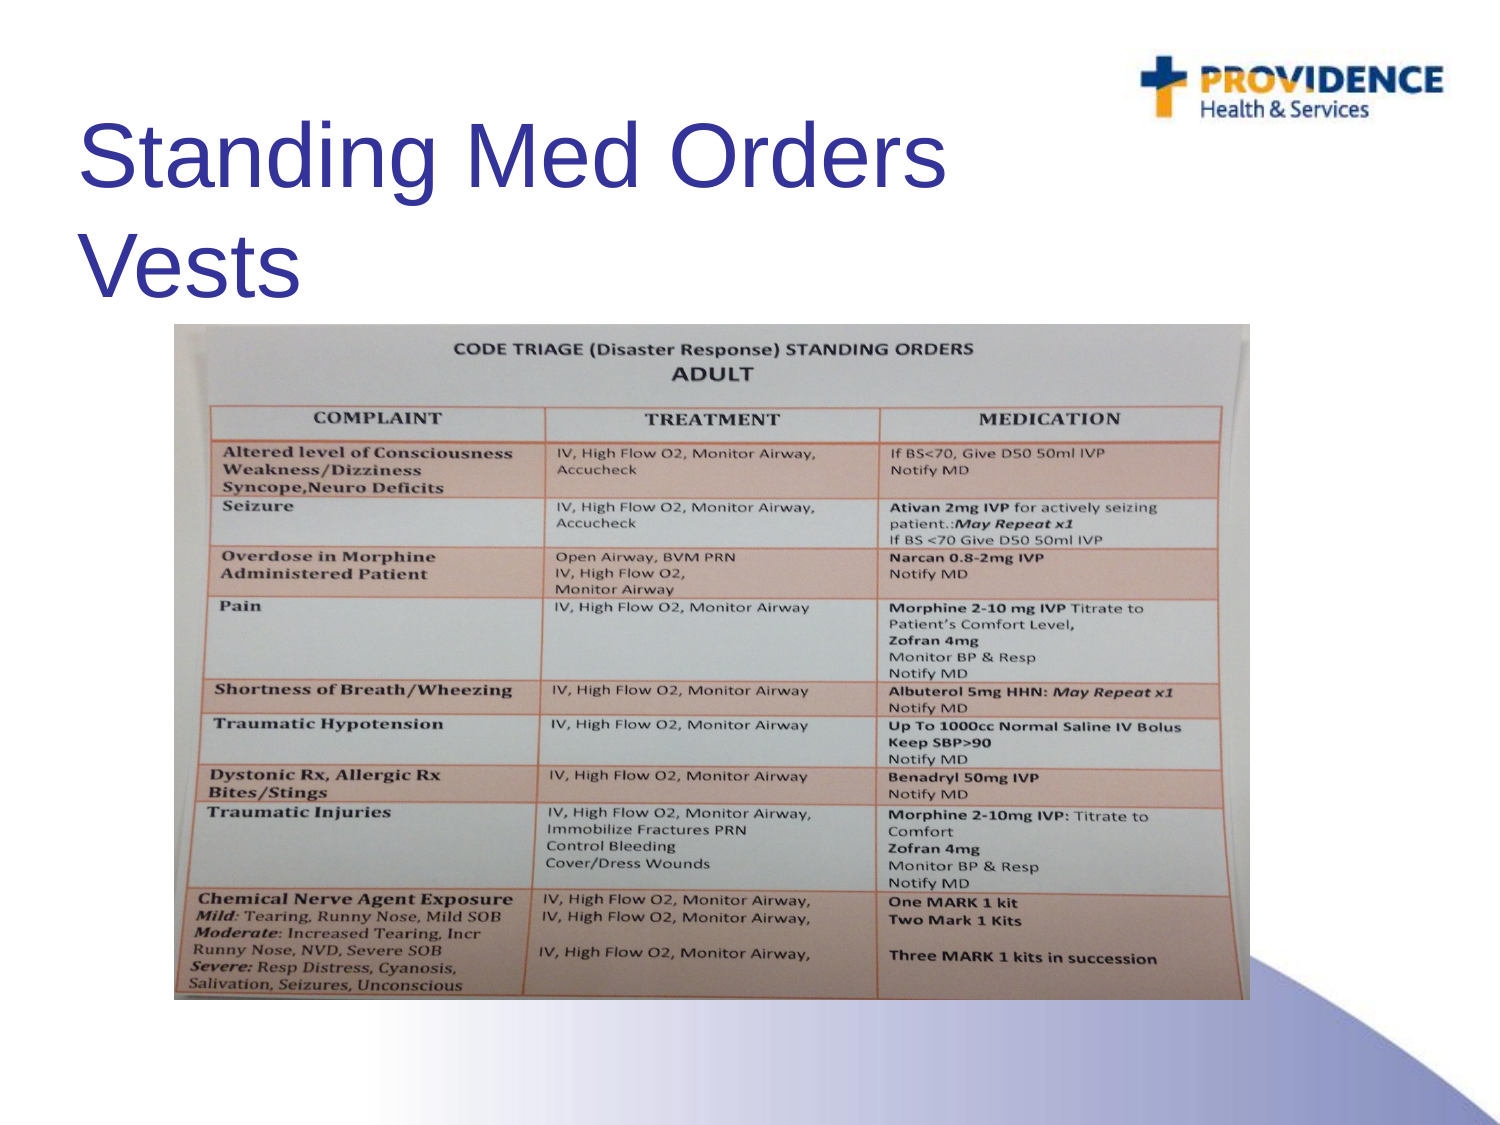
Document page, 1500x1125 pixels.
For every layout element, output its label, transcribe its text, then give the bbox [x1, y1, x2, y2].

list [174, 324, 1251, 1001]
title Standing Med Orders Vests [62, 112, 1338, 301]
picture [0, 0, 1500, 1125]
